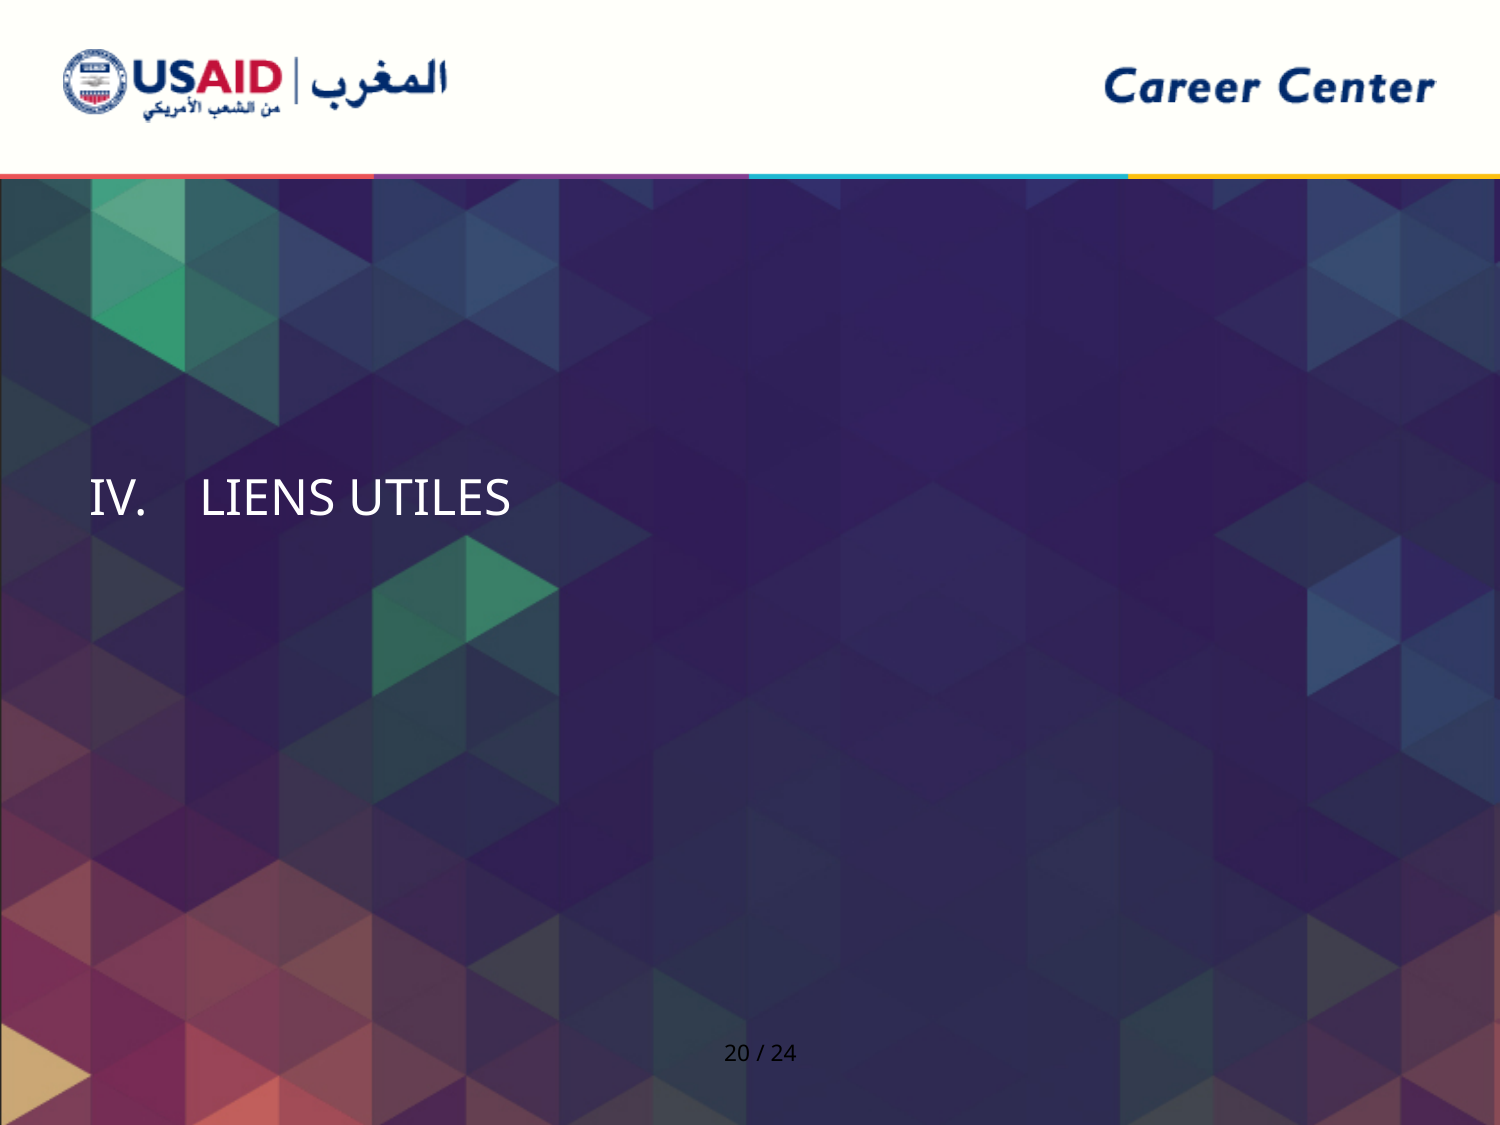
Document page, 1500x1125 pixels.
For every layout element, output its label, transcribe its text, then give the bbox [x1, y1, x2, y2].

text_box 20 / 24 [656, 1031, 865, 1077]
text_box Iv. Liens utiles [74, 458, 1433, 565]
picture [0, 179, 1500, 1125]
picture [63, 49, 1437, 123]
